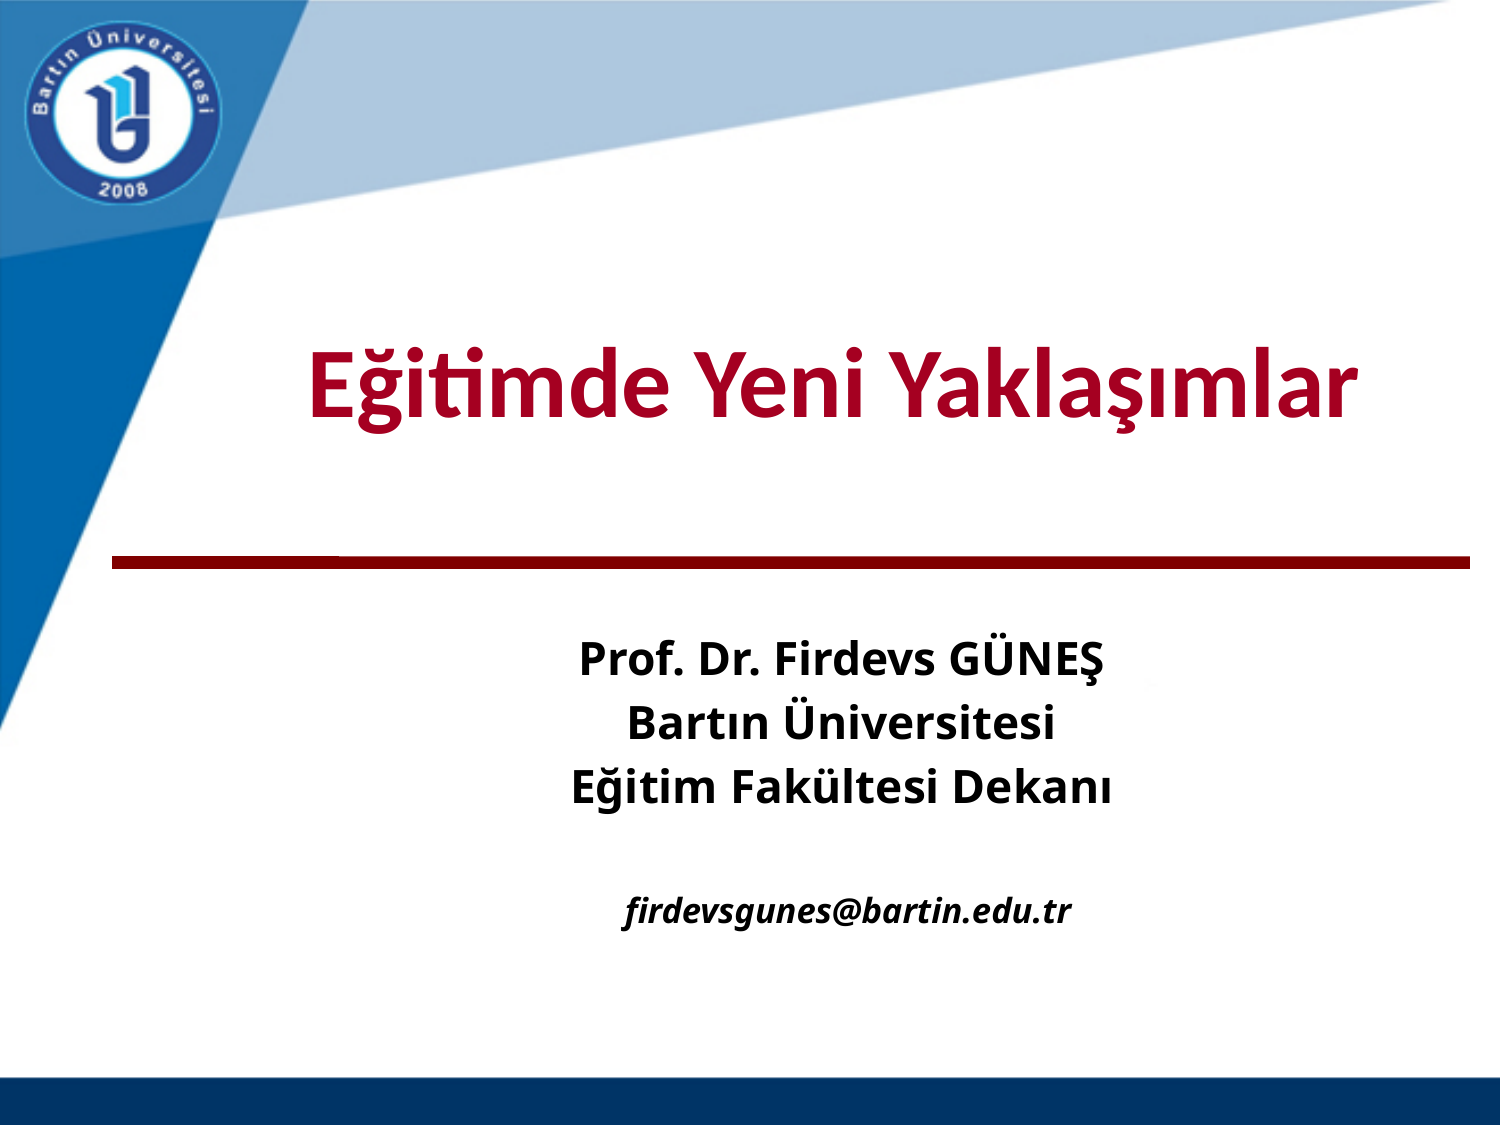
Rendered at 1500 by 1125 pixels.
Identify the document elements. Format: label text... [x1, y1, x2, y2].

subtitle Prof. Dr. Firdevs GÜNEŞ Bartın Üniversitesi Eğitim Fakültesi Dekanı firdevsgunes@bartin.edu.tr [324, 621, 1360, 984]
picture [0, 0, 1500, 1125]
title Eğitimde Yeni Yaklaşımlar [159, 309, 1500, 445]
